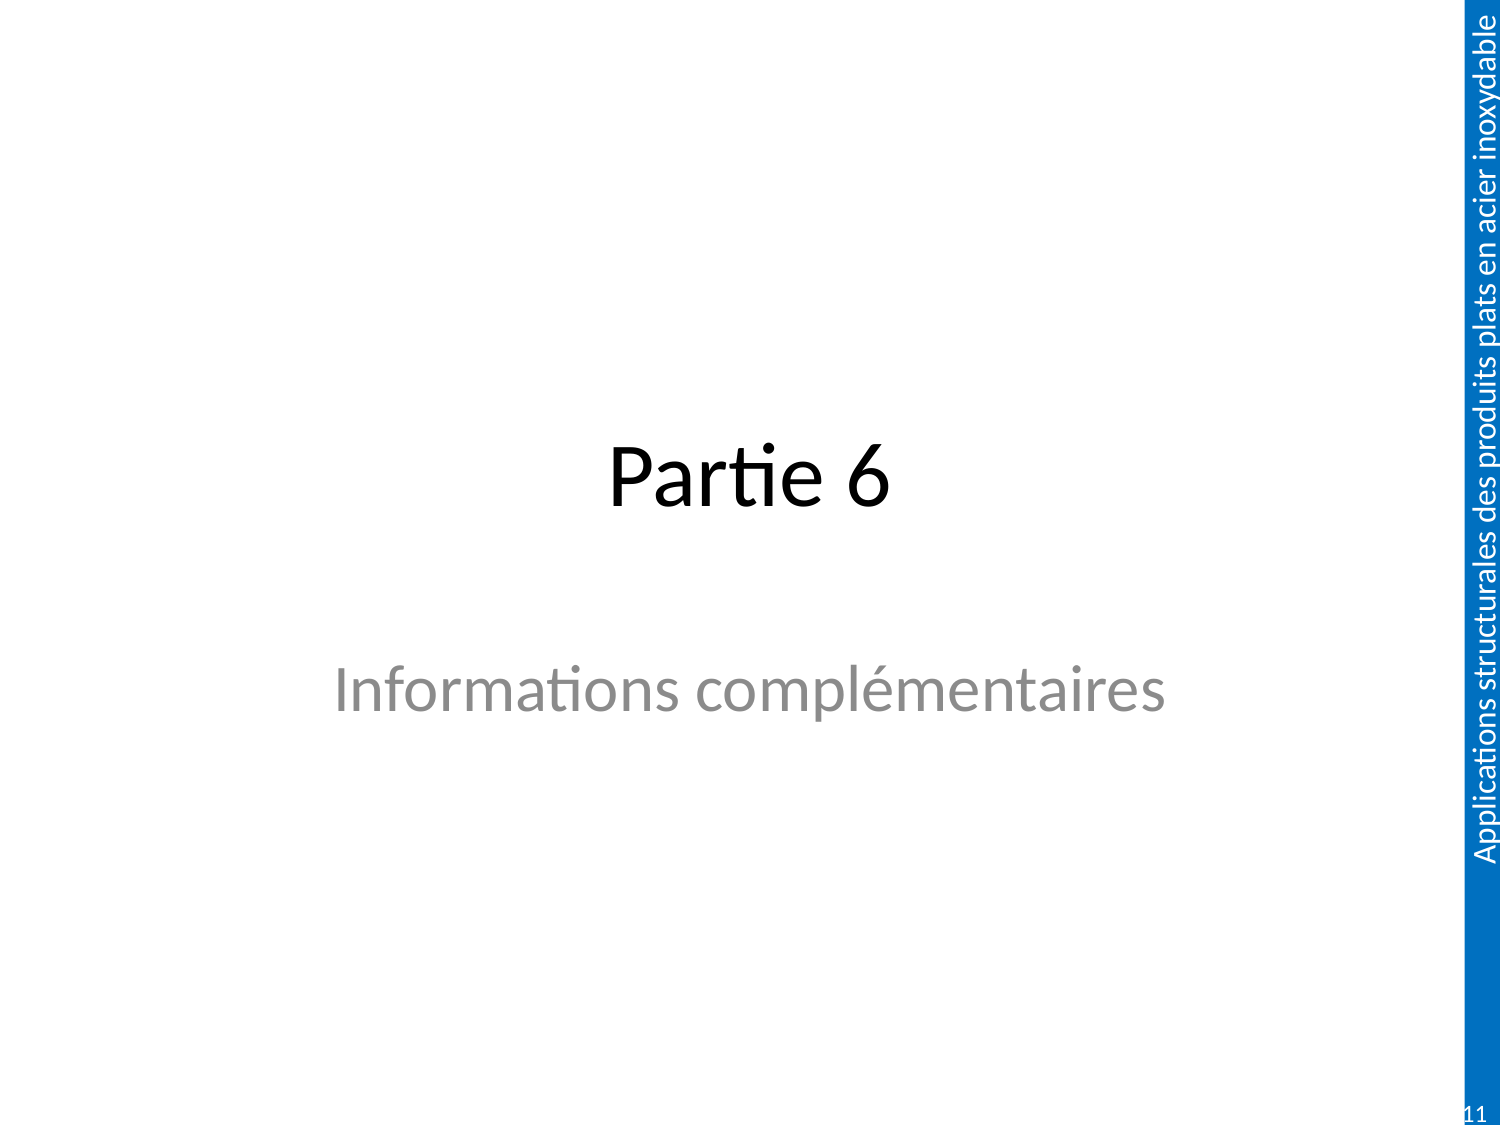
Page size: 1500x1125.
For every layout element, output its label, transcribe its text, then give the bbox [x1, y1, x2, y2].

slide_number 114 [1446, 1082, 1500, 1125]
subtitle Informations complémentaires [225, 637, 1275, 925]
title Partie 6 [112, 349, 1388, 591]
